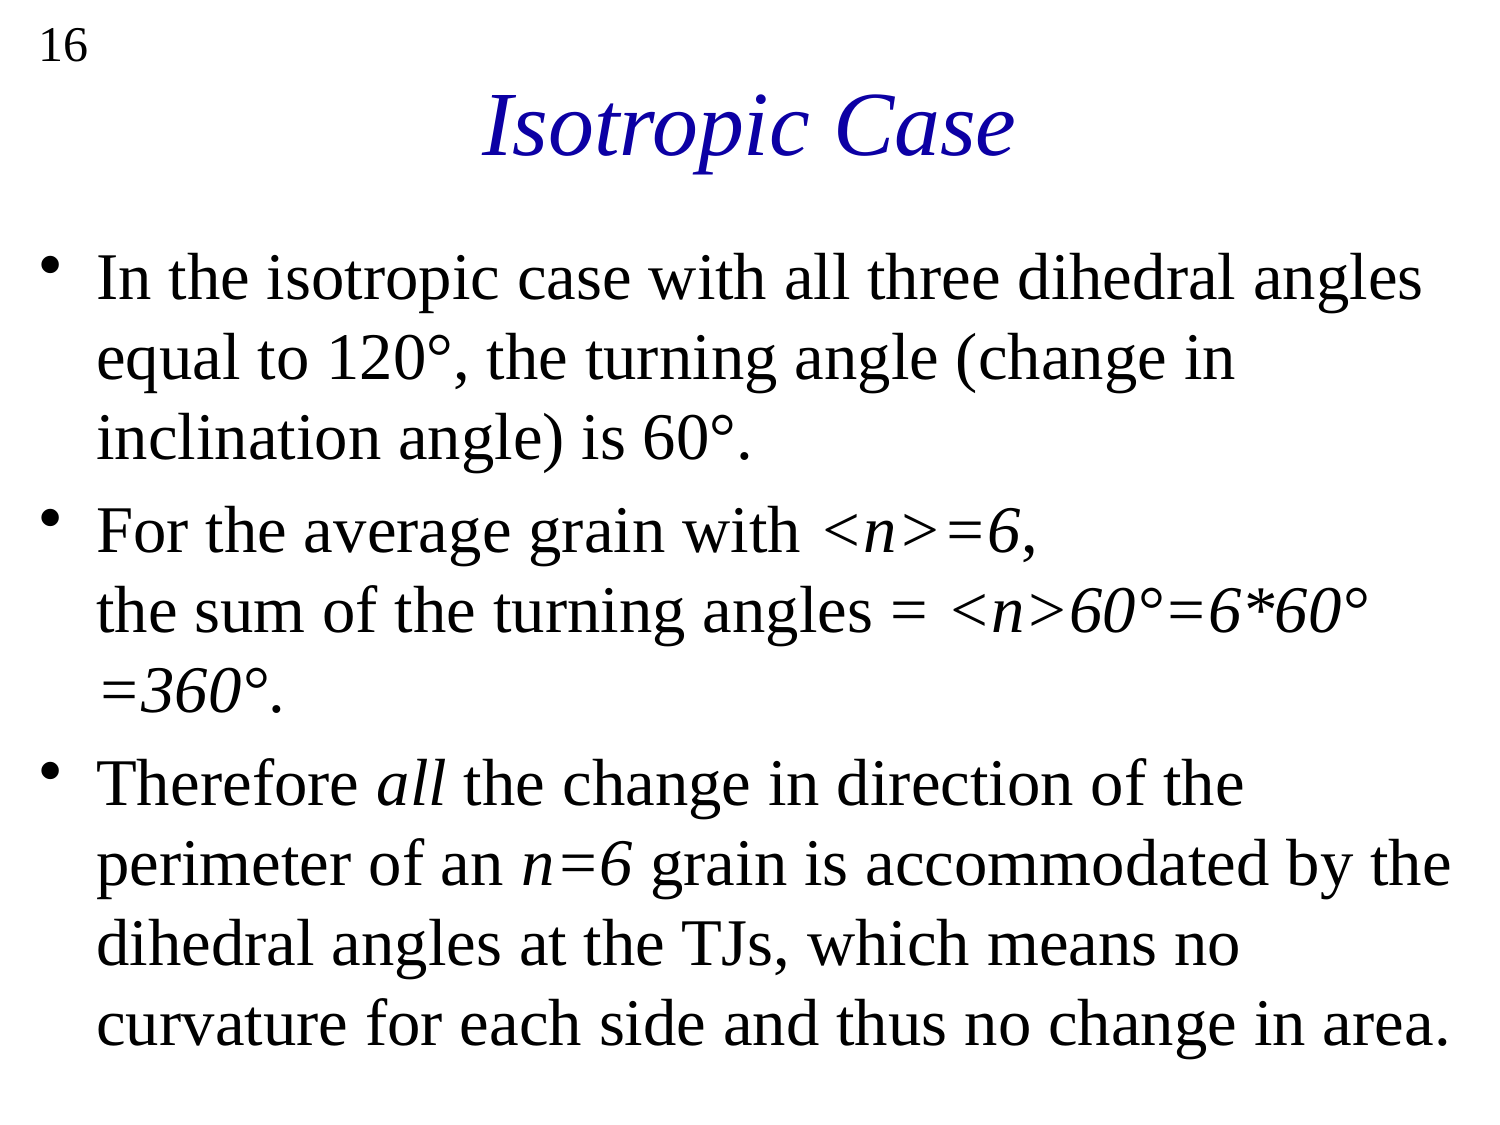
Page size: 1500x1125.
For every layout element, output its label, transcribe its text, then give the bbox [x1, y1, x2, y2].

list In the isotropic case with all three dihedral angles equal to 120°, the turning angle (change in inclination angle) is 60°. For the average grain with <n>=6, the sum of the turning angles = <n>60°=6*60° =360°. Therefore all the change in direction of the perimeter of an n=6 grain is accommodated by the dihedral angles at the TJs, which means no curvature for each side and thus no change in area. [24, 224, 1488, 1100]
title Isotropic Case [112, 24, 1388, 213]
slide_number 16 [3, 3, 104, 67]
